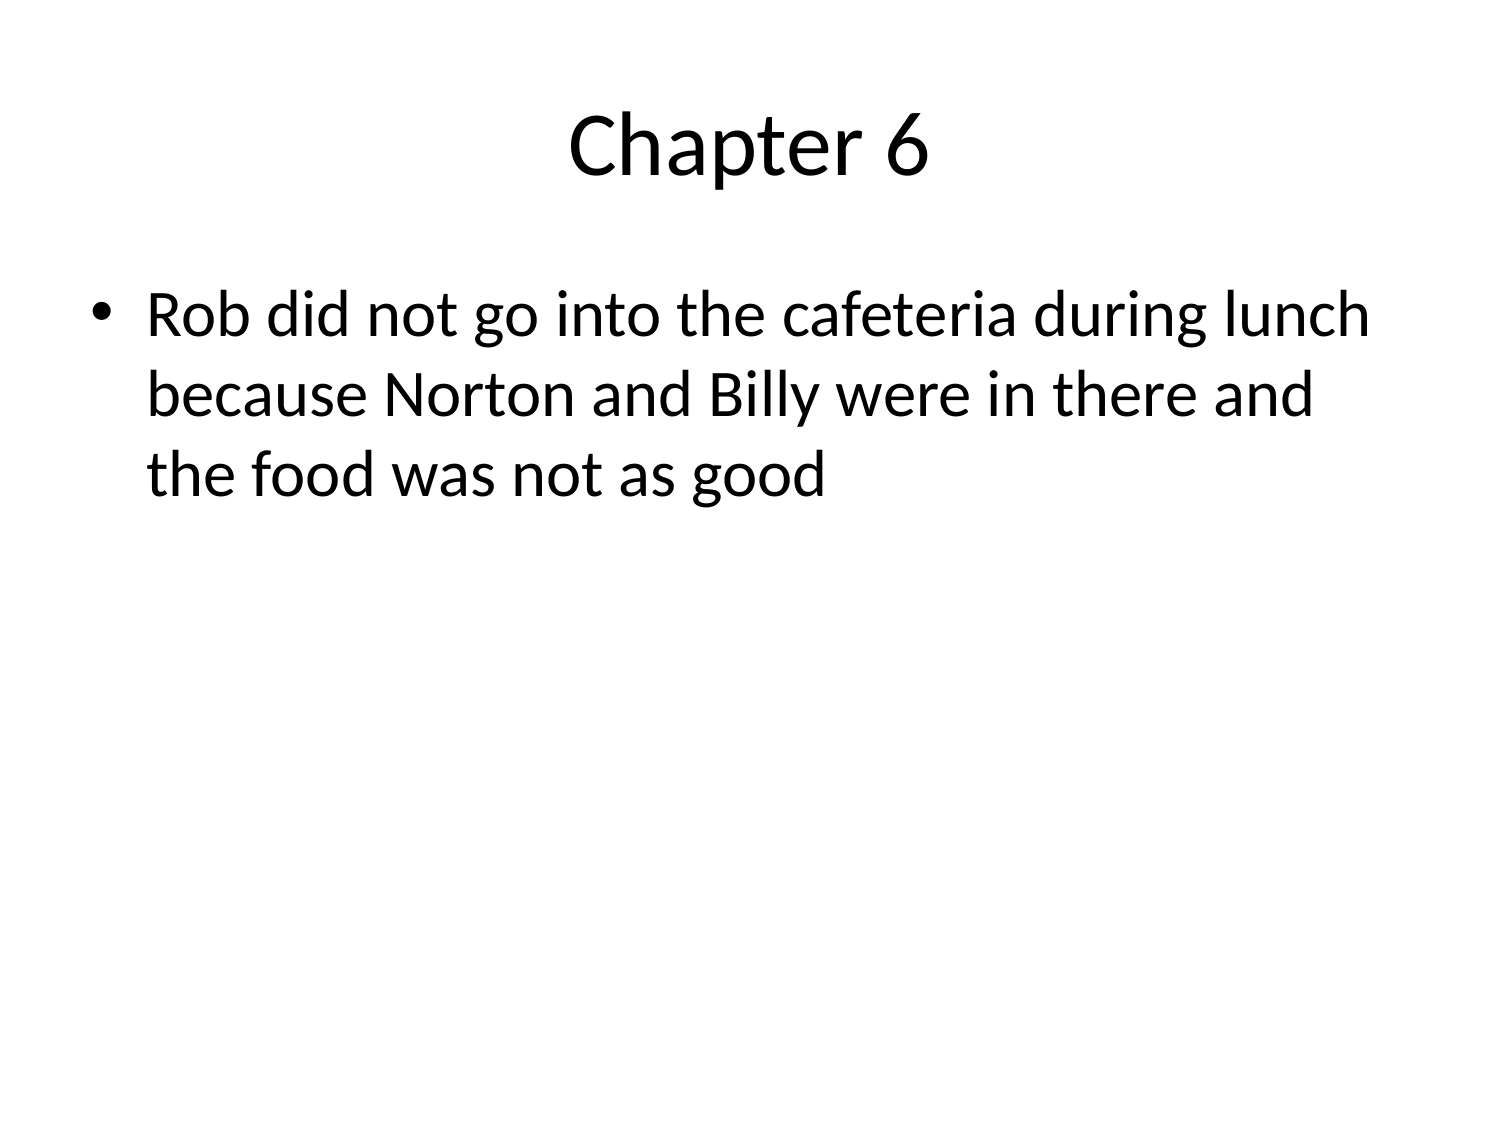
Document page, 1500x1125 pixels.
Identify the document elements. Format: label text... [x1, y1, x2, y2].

title Chapter 6 [75, 45, 1425, 233]
list Rob did not go into the cafeteria during lunch because Norton and Billy were in there and the food was not as good [75, 262, 1425, 1005]
